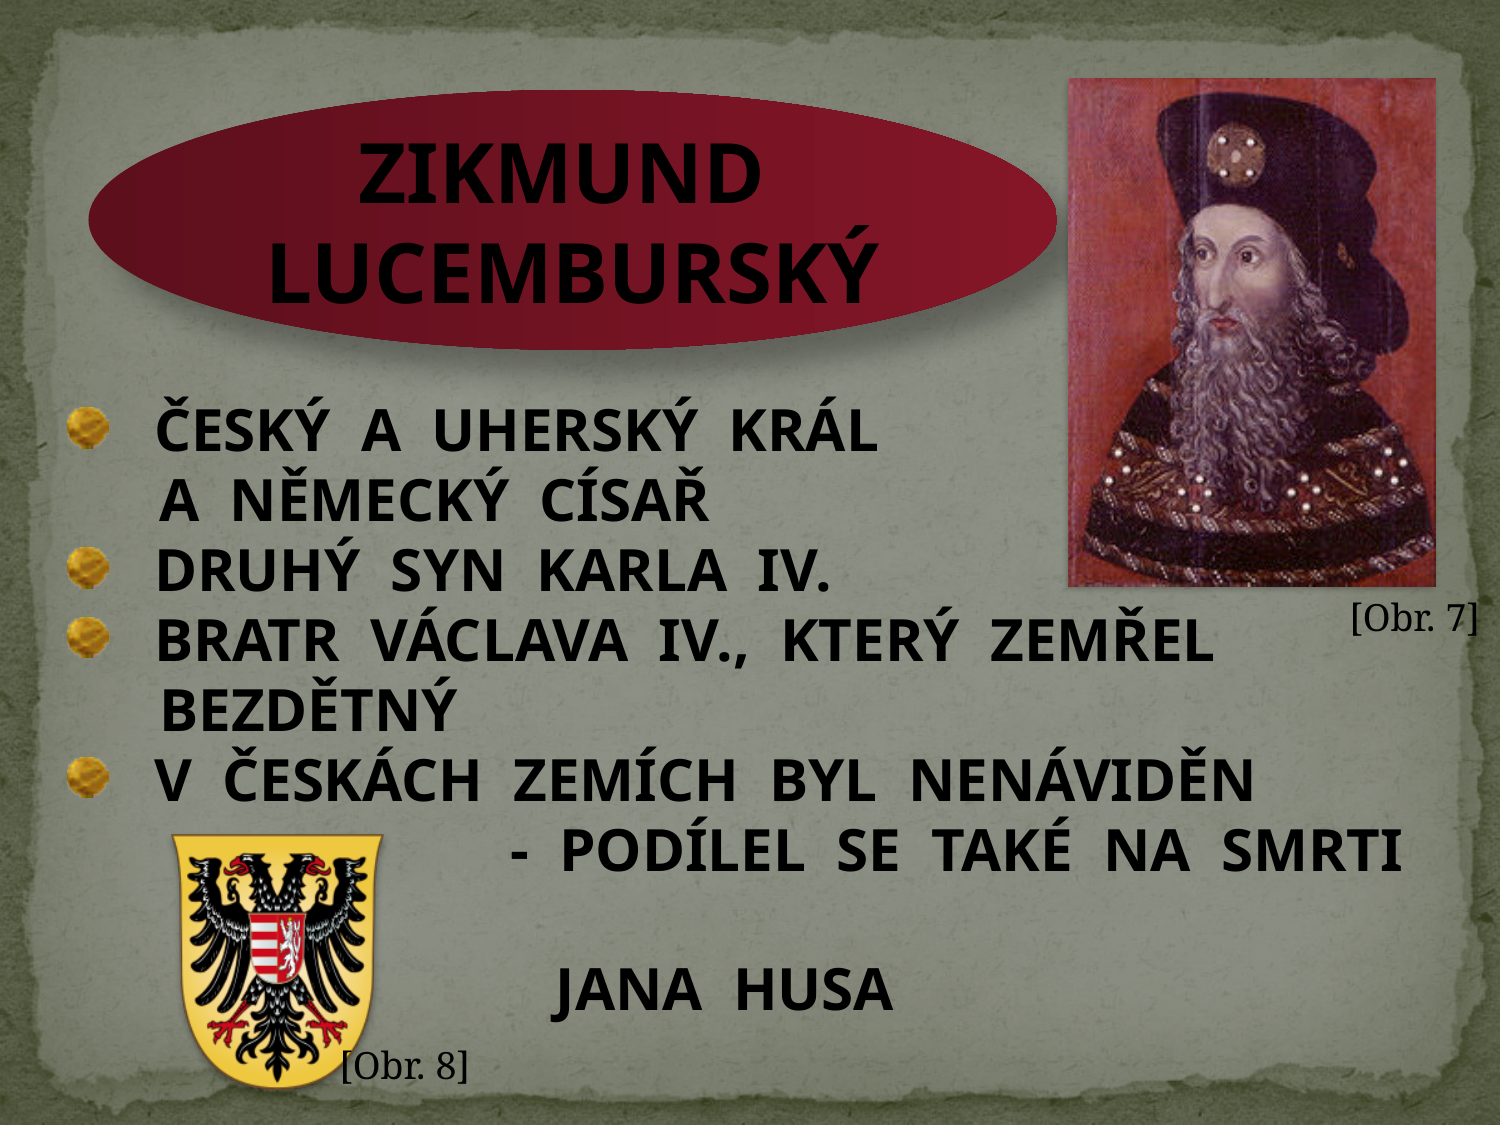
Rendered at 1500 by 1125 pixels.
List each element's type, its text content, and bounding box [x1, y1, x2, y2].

picture [67, 757, 109, 798]
picture [1068, 78, 1436, 587]
text_box [Obr. 7] [1334, 586, 1500, 646]
text_box ČESKÝ A UHERSKÝ KRÁL A NĚMECKÝ CÍSAŘ DRUHÝ SYN KARLA IV. BRATR VÁCLAVA IV., KTERÝ ZEMŘEL BEZDĚTNÝ V ČESKÁCH ZEMÍCH BYL NENÁVIDĚN - PODÍLEL SE TAKÉ NA SMRTI JANA HUSA [53, 385, 1447, 1030]
picture [171, 834, 384, 1090]
picture [67, 547, 109, 589]
picture [67, 617, 109, 658]
picture [67, 407, 109, 449]
text_box [Obr. 8] [388, 1034, 490, 1095]
text_box ZIKMUND LUCEMBURSKÝ [85, 86, 1058, 353]
